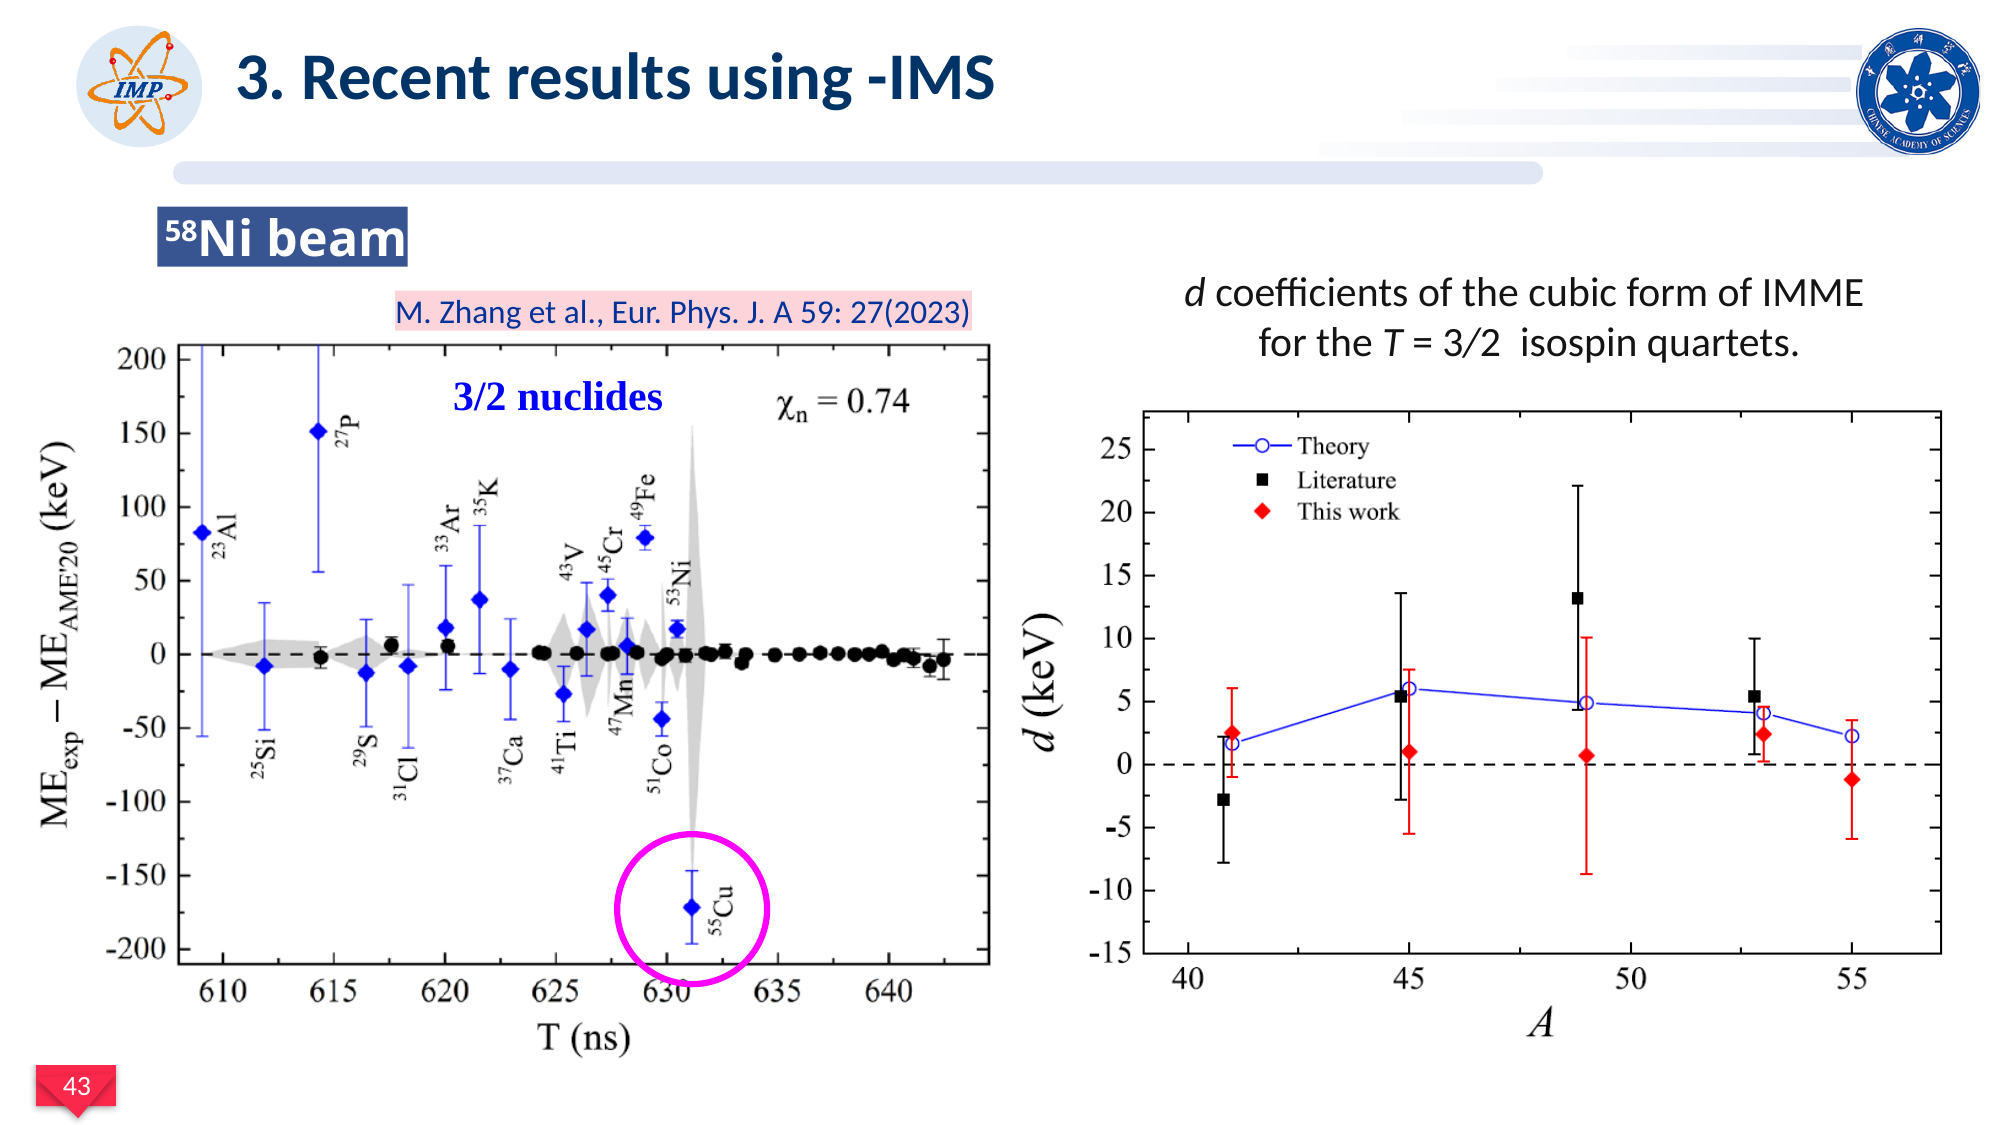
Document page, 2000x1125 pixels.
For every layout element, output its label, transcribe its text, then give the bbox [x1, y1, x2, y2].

picture [84, 31, 193, 135]
text_box 58Ni beam [157, 206, 408, 267]
text_box d coefficients of the cubic form of IMME for the T = 3/2 isospin quartets. [1141, 257, 1917, 373]
text_box M. Zhang et al., Eur. Phys. J. A 59: 27(2023) [395, 290, 972, 322]
picture [7, 323, 1966, 1066]
picture [1856, 28, 1981, 155]
